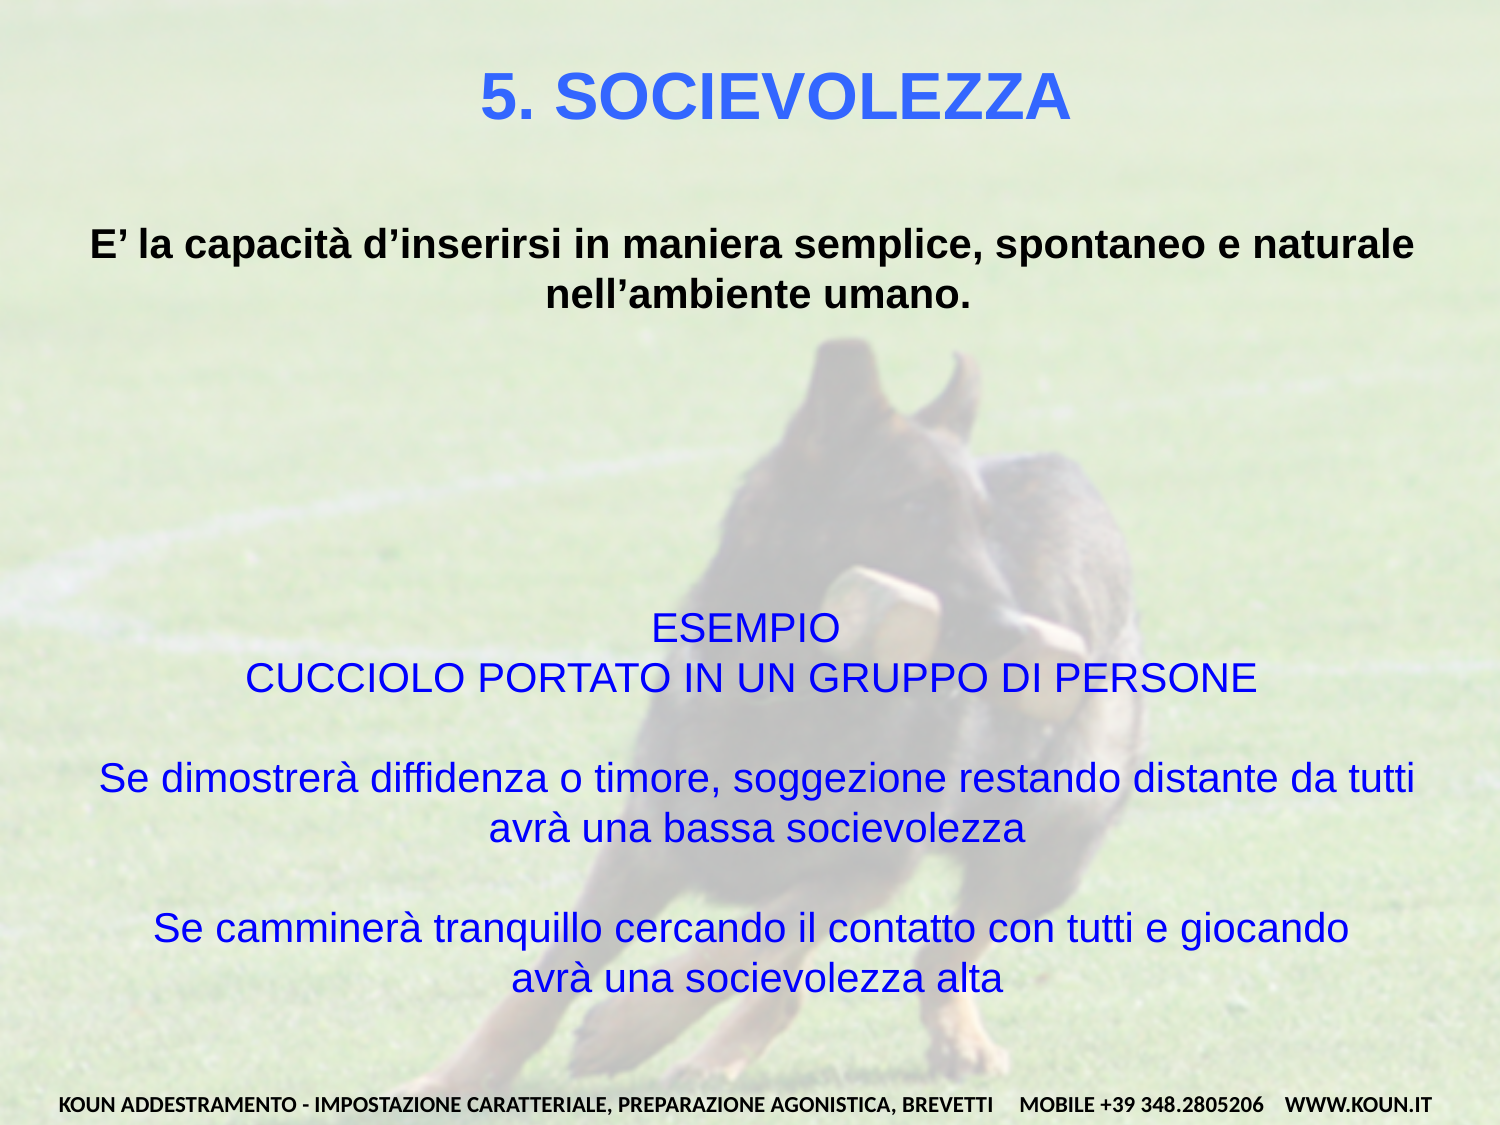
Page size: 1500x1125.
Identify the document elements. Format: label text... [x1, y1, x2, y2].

text_box KOUN ADDESTRAMENTO - IMPOSTAZIONE CARATTERIALE, PREPARAZIONE AGONISTICA, BREVETTI MOBILE +39 348.2805206 WWW.KOUN.IT [44, 1082, 1456, 1125]
title 5. SOCIEVOLEZZA [235, 37, 1319, 148]
text_box ESEMPIO CUCCIOLO PORTATO IN UN GRUPPO DI PERSONE Se dimostrerà diffidenza o timore, soggezione restando distante da tutti avrà una bassa socievolezza Se camminerà tranquillo cercando il contatto con tutti e giocando avrà una socievolezza alta [83, 593, 1431, 1009]
text_box E’ la capacità d’inserirsi in maniera semplice, spontaneo e naturale nell’ambiente umano. [74, 209, 1442, 325]
